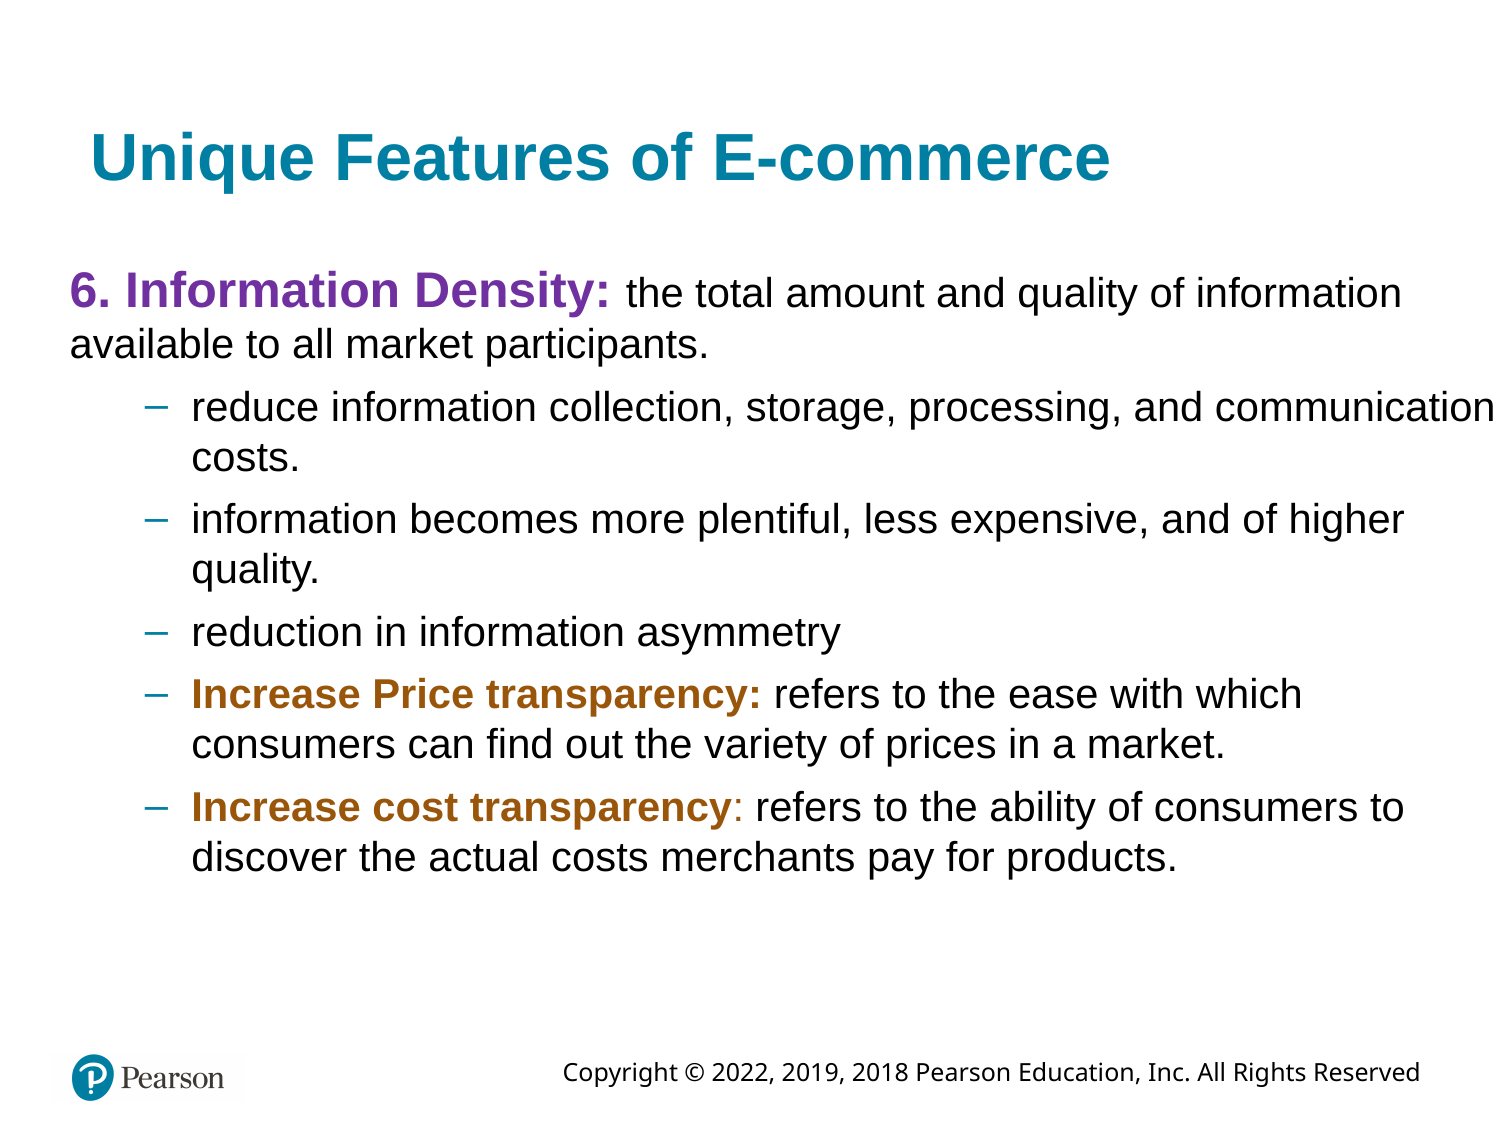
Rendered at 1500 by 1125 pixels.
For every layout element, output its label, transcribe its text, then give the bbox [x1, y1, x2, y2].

text_box 6. Information Density: the total amount and quality of information available to all market participants. reduce information collection, storage, processing, and communication costs. information becomes more plentiful, less expensive, and of higher quality. reduction in information asymmetry Increase Price transparency: refers to the ease with which consumers can find out the variety of prices in a market. Increase cost transparency: refers to the ability of consumers to discover the actual costs merchants pay for products. [54, 249, 1500, 888]
picture [51, 1053, 245, 1102]
title Unique Features of E-commerce [75, 29, 1425, 210]
